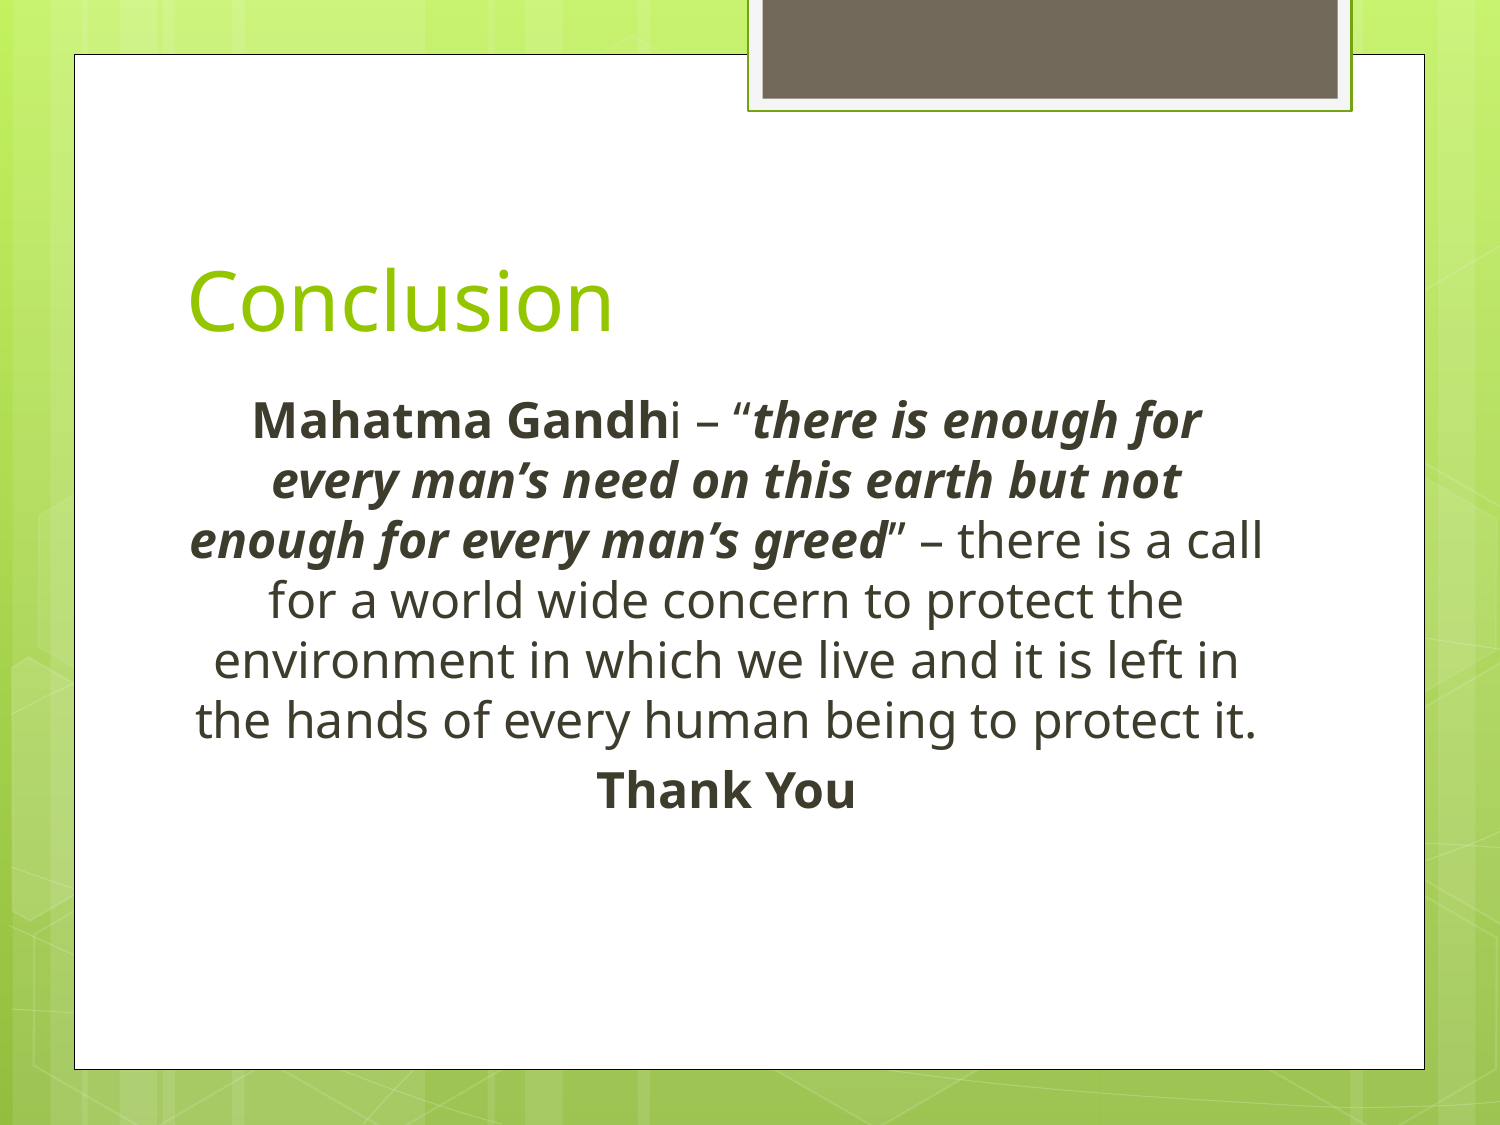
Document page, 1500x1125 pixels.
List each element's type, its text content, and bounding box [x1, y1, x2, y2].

list Mahatma Gandhi – “there is enough for every man’s need on this earth but not enough for every man’s greed” – there is a call for a world wide concern to protect the environment in which we live and it is left in the hands of every human being to protect it. Thank You [171, 381, 1283, 957]
title Conclusion [171, 168, 1324, 357]
